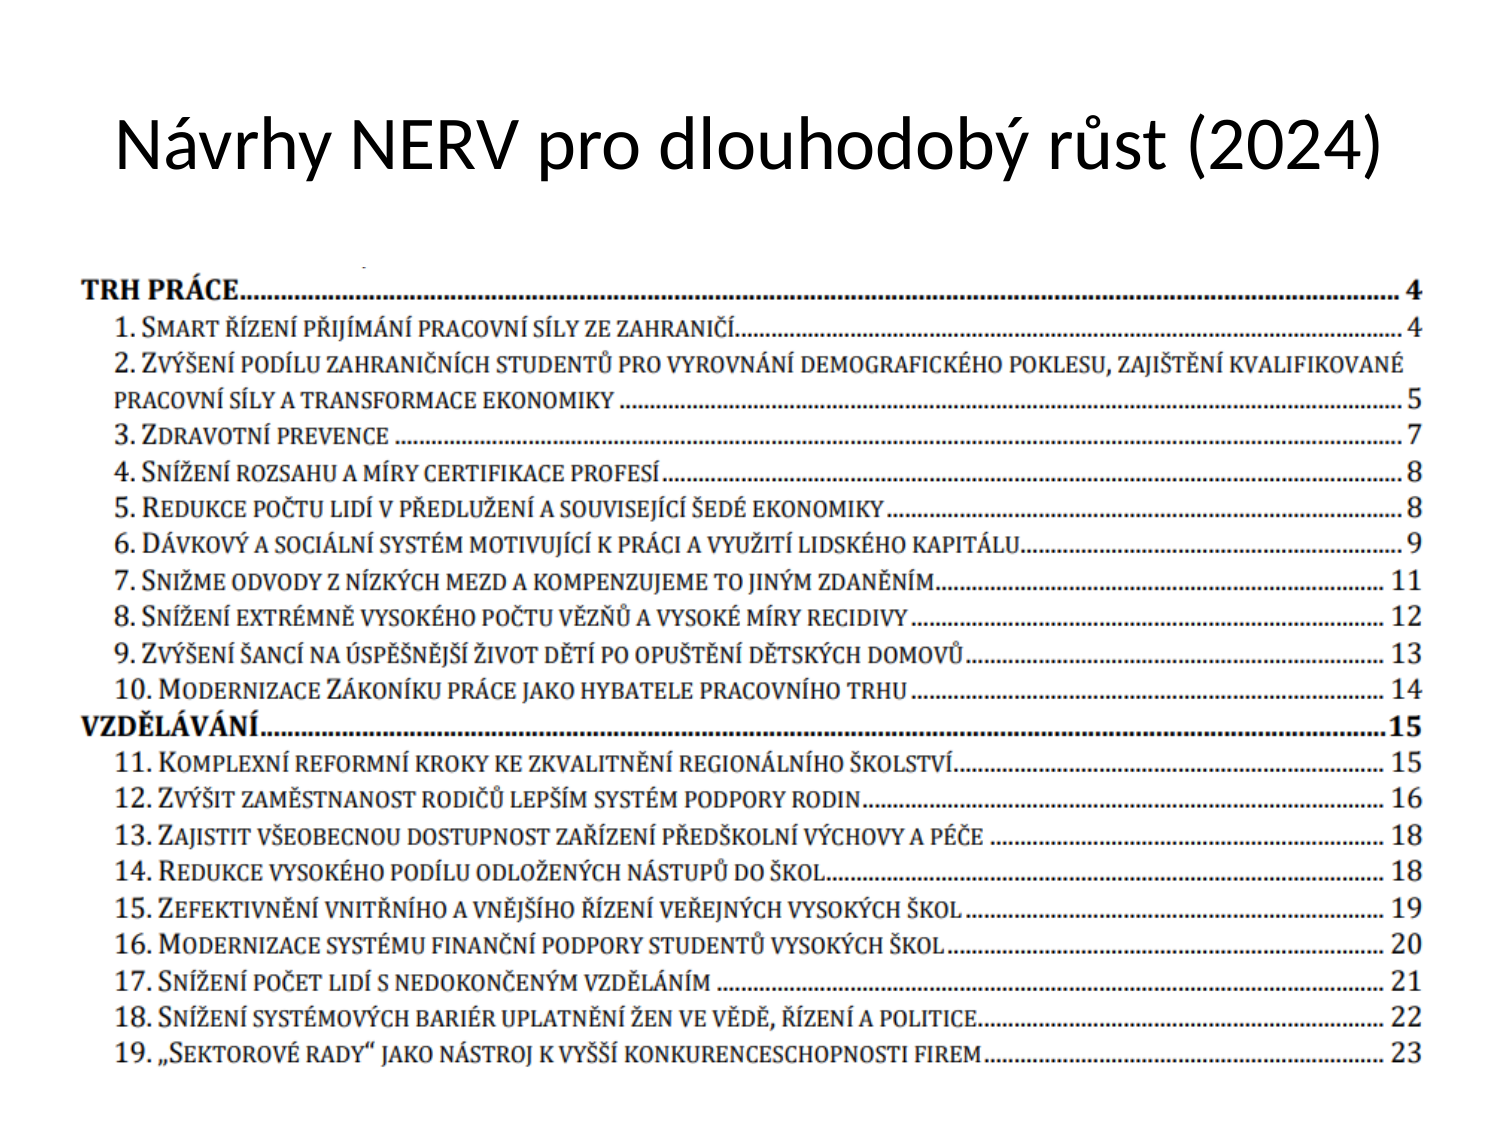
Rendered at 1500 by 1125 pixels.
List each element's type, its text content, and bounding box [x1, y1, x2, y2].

title Návrhy NERV pro dlouhodobý růst (2024) [75, 45, 1425, 233]
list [52, 266, 1436, 1071]
